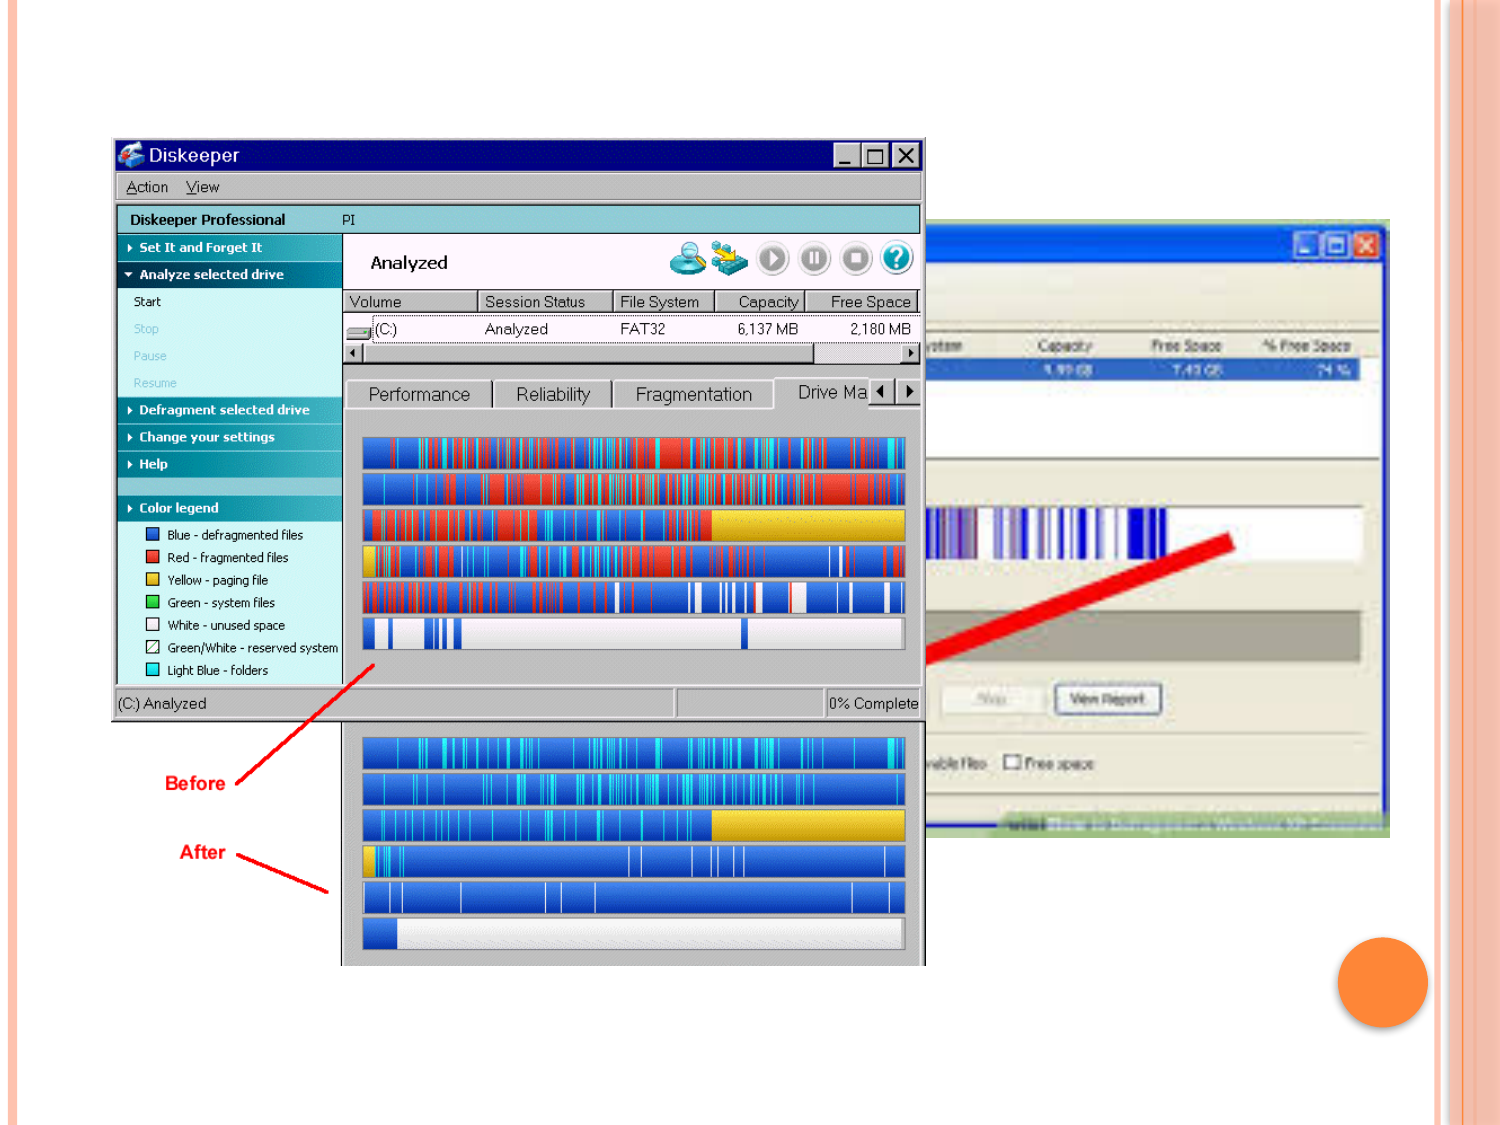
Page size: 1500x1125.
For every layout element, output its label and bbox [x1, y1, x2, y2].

picture [110, 136, 1390, 966]
